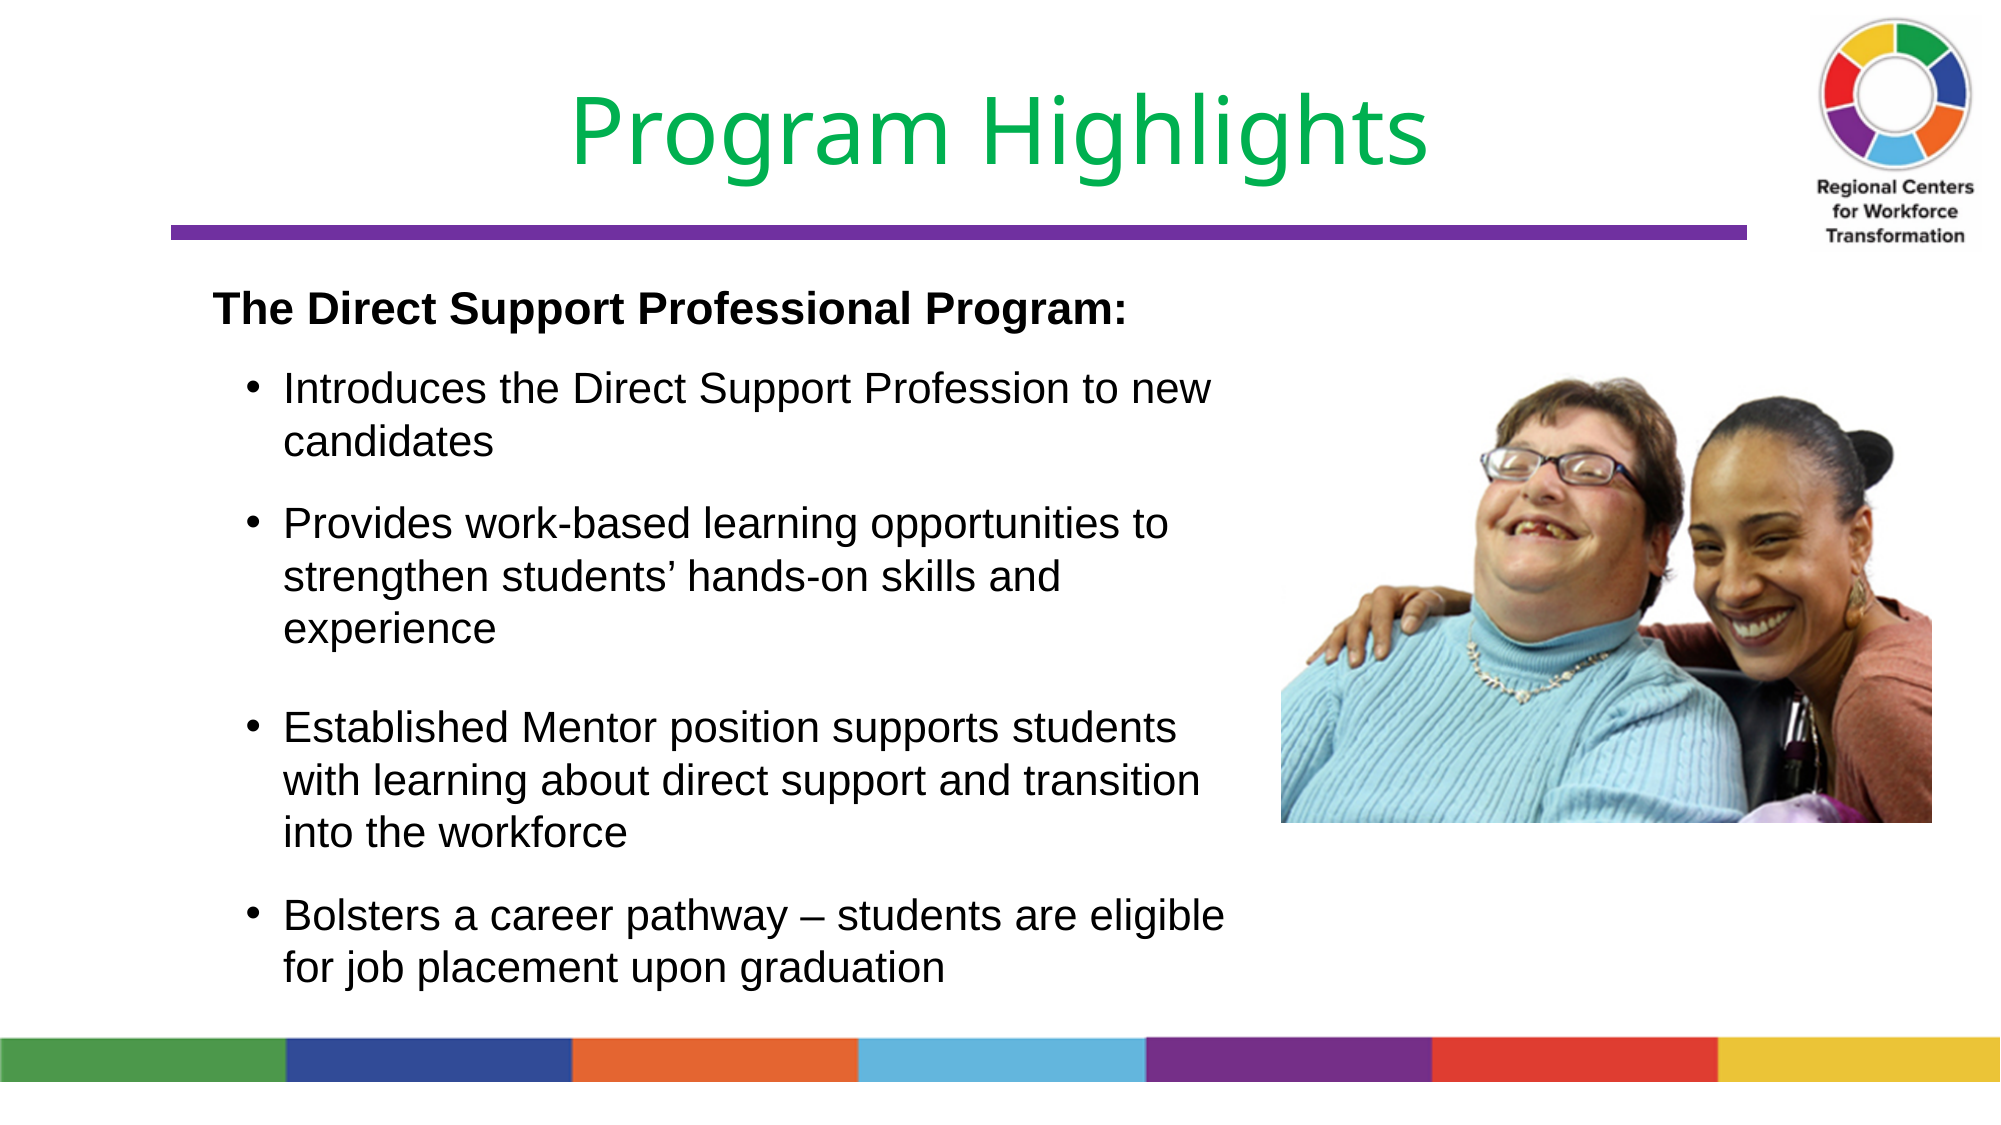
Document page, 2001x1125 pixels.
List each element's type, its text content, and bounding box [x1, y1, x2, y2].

picture [0, 1035, 2000, 1082]
title Program Highlights [137, 75, 1863, 247]
picture [1281, 360, 1932, 823]
list The Direct Support Professional Program: Introduces the Direct Support Profession to new candidates Provides work-based learning opportunities to strengthen students’ hands-on skills and experience Established Mentor position supports students with learning about direct support and transition into the workforce Bolsters a career pathway – students are eligible for job placement upon graduation [80, 277, 1261, 992]
picture [1810, 14, 1982, 254]
text_box [171, 225, 1747, 240]
